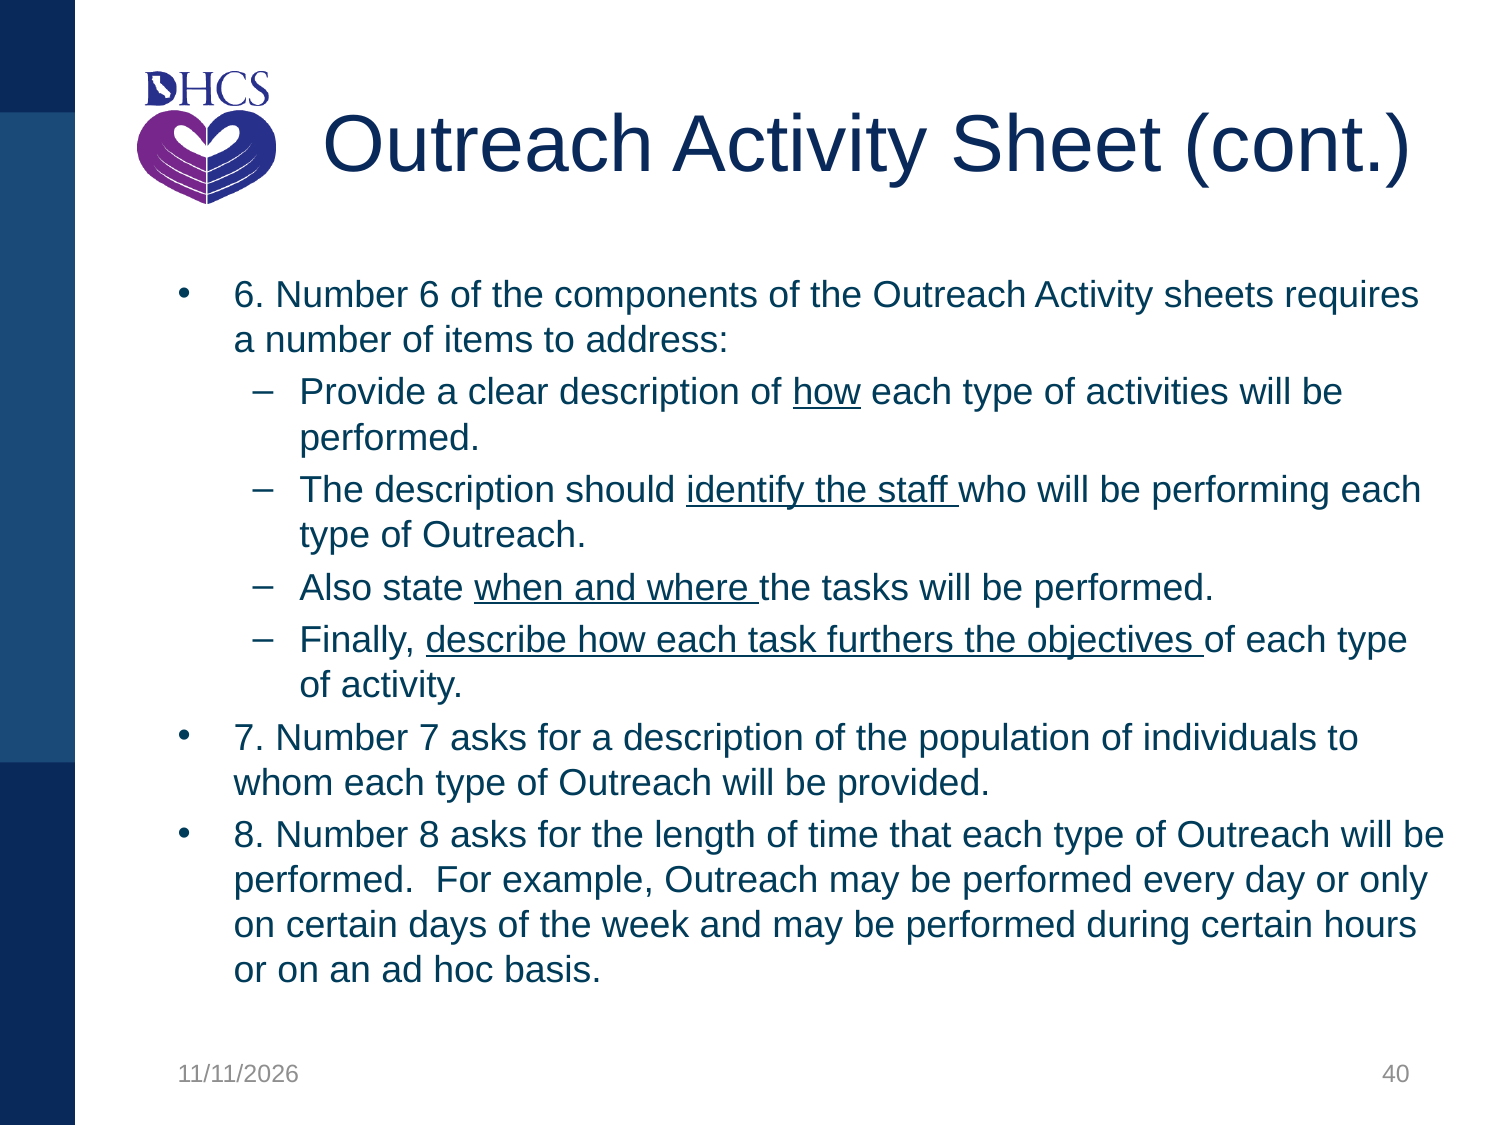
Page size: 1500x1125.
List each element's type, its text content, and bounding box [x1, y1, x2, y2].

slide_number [162, 1042, 513, 1103]
list 6. Number 6 of the components of the Outreach Activity sheets requires a number of items to address: Provide a clear description of how each type of activities will be performed. The description should identify the staff who will be performing each type of Outreach. Also state when and where the tasks will be performed. Finally, describe how each task furthers the objectives of each type of activity. 7. Number 7 asks for a description of the population of individuals to whom each type of Outreach will be provided. 8. Number 8 asks for the length of time that each type of Outreach will be performed. For example, Outreach may be performed every day or only on certain days of the week and may be performed during certain hours or on an ad hoc basis. [162, 262, 1463, 1005]
slide_number 40 [1074, 1042, 1425, 1103]
picture [137, 71, 275, 204]
title Outreach Activity Sheet (cont.) [275, 45, 1463, 233]
